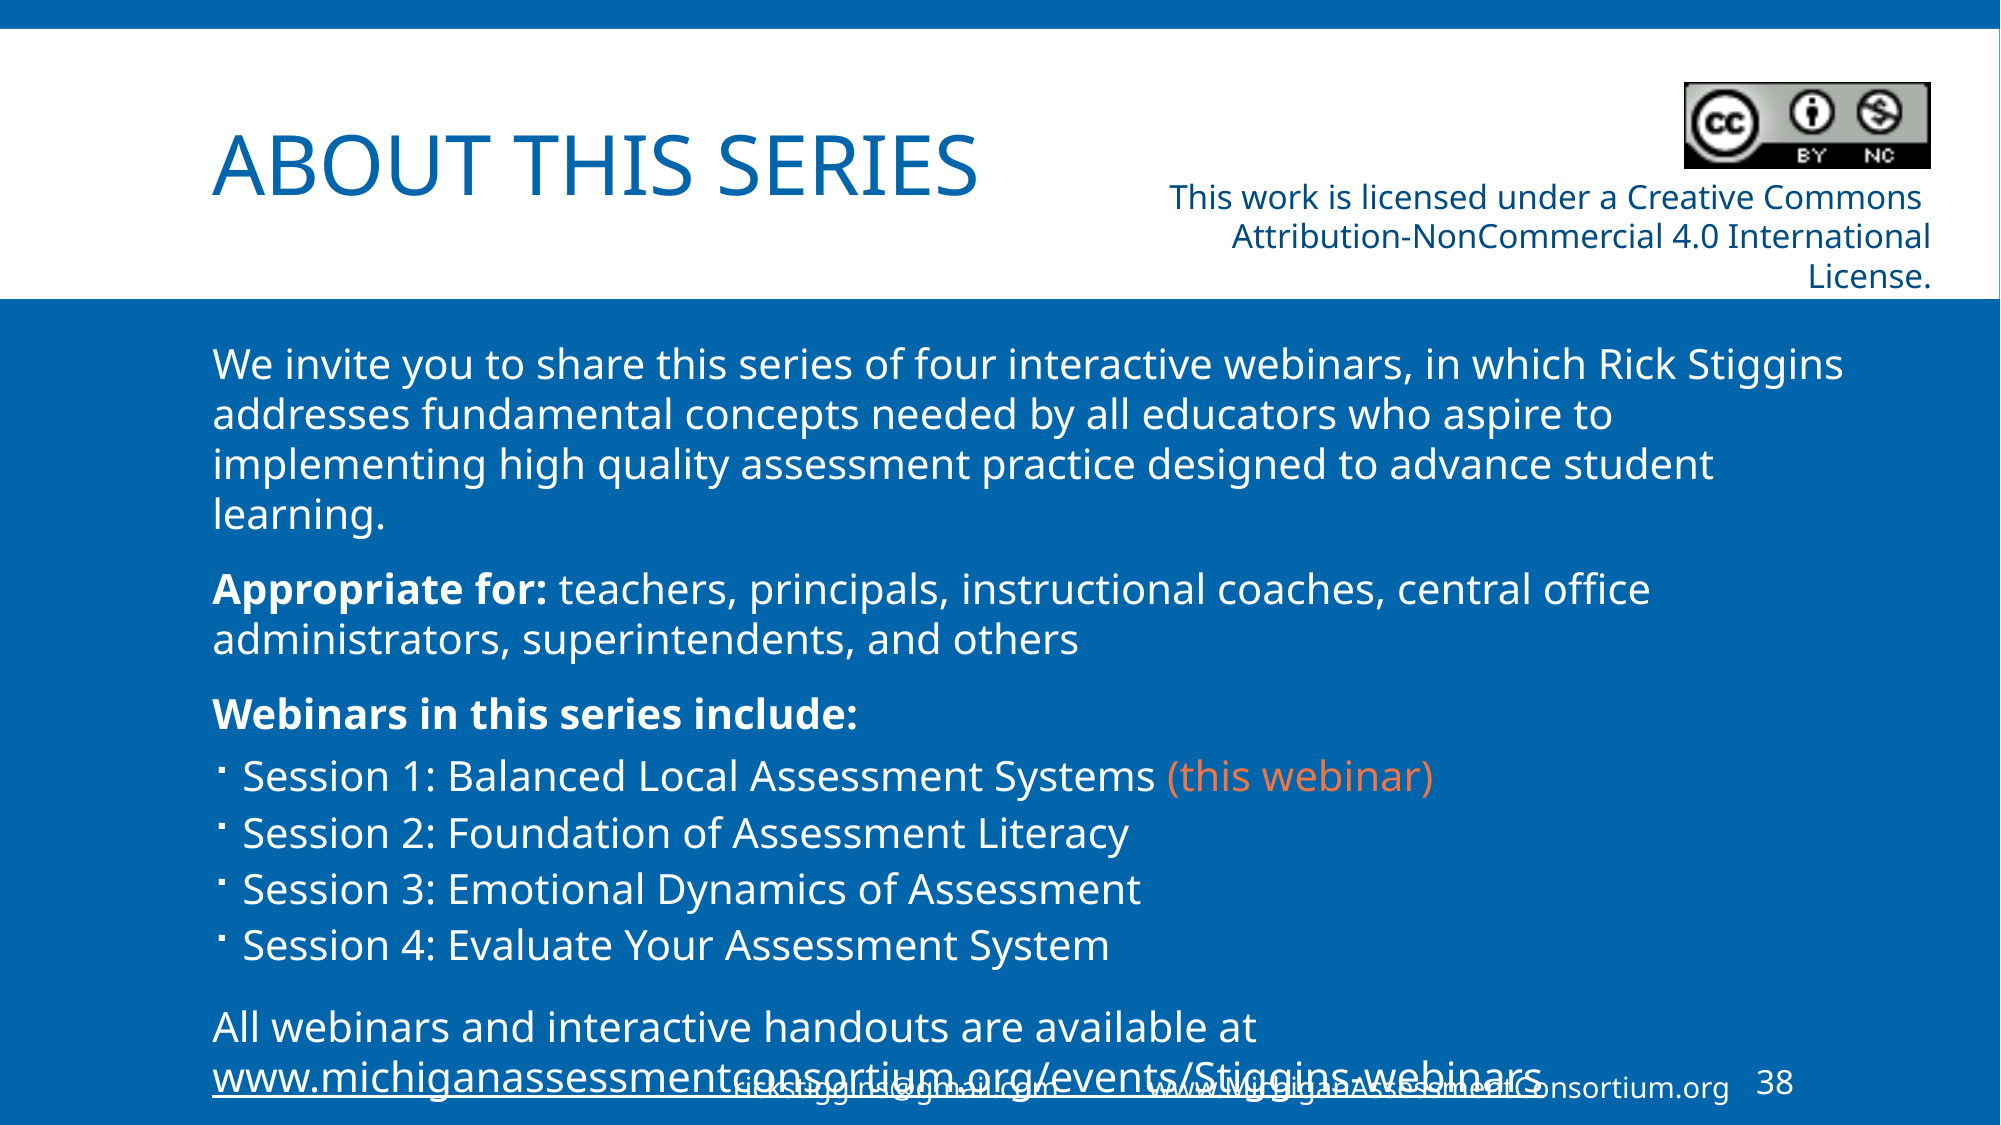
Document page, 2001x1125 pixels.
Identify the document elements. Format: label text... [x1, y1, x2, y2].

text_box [1152, 81, 1948, 265]
footer rickstiggins@gmail.com www.MichiganAssessmentConsortium.org [689, 1053, 1746, 1125]
slide_number 38 [1748, 1053, 1904, 1114]
title About this series [197, 46, 1008, 295]
list We invite you to share this series of four interactive webinars, in which Rick Stiggins addresses fundamental concepts needed by all educators who aspire to implementing high quality assessment practice designed to advance student learning. Appropriate for: teachers, principals, instructional coaches, central office administrators, superintendents, and others Webinars in this series include: Session 1: Balanced Local Assessment Systems (this webinar) Session 2: Foundation of Assessment Literacy Session 3: Emotional Dynamics of Assessment Session 4: Evaluate Your Assessment System All webinars and interactive handouts are available at www.michiganassessmentconsortium.org/events/Stiggins-webinars [197, 329, 1883, 1054]
